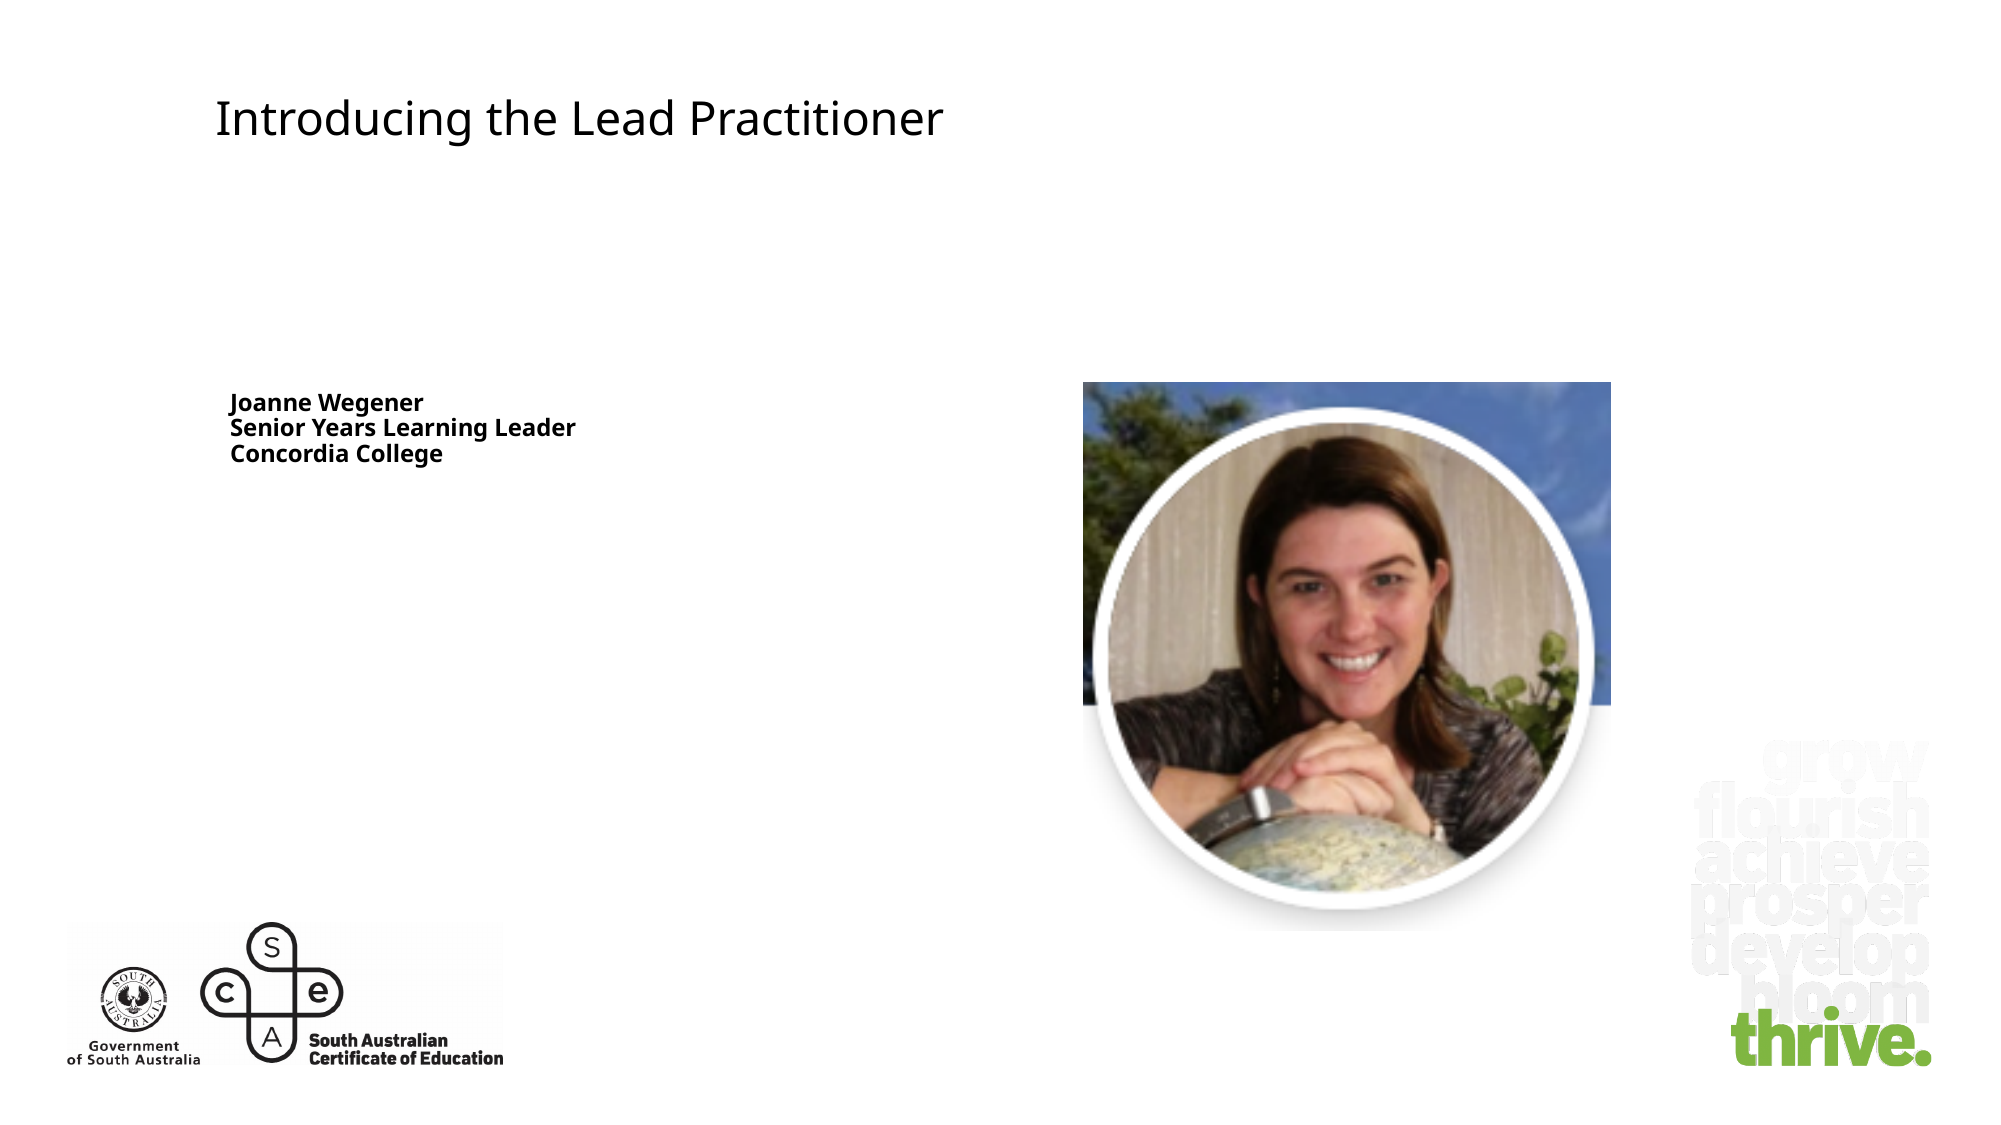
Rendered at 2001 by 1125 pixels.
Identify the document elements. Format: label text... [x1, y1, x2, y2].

picture [1691, 740, 1932, 1069]
title Joanne Wegener Senior Years Learning Leader Concordia College [215, 382, 1083, 476]
text_box Introducing the Lead Practitioner [200, 73, 1084, 166]
picture [1083, 382, 1611, 931]
picture [67, 922, 503, 1065]
